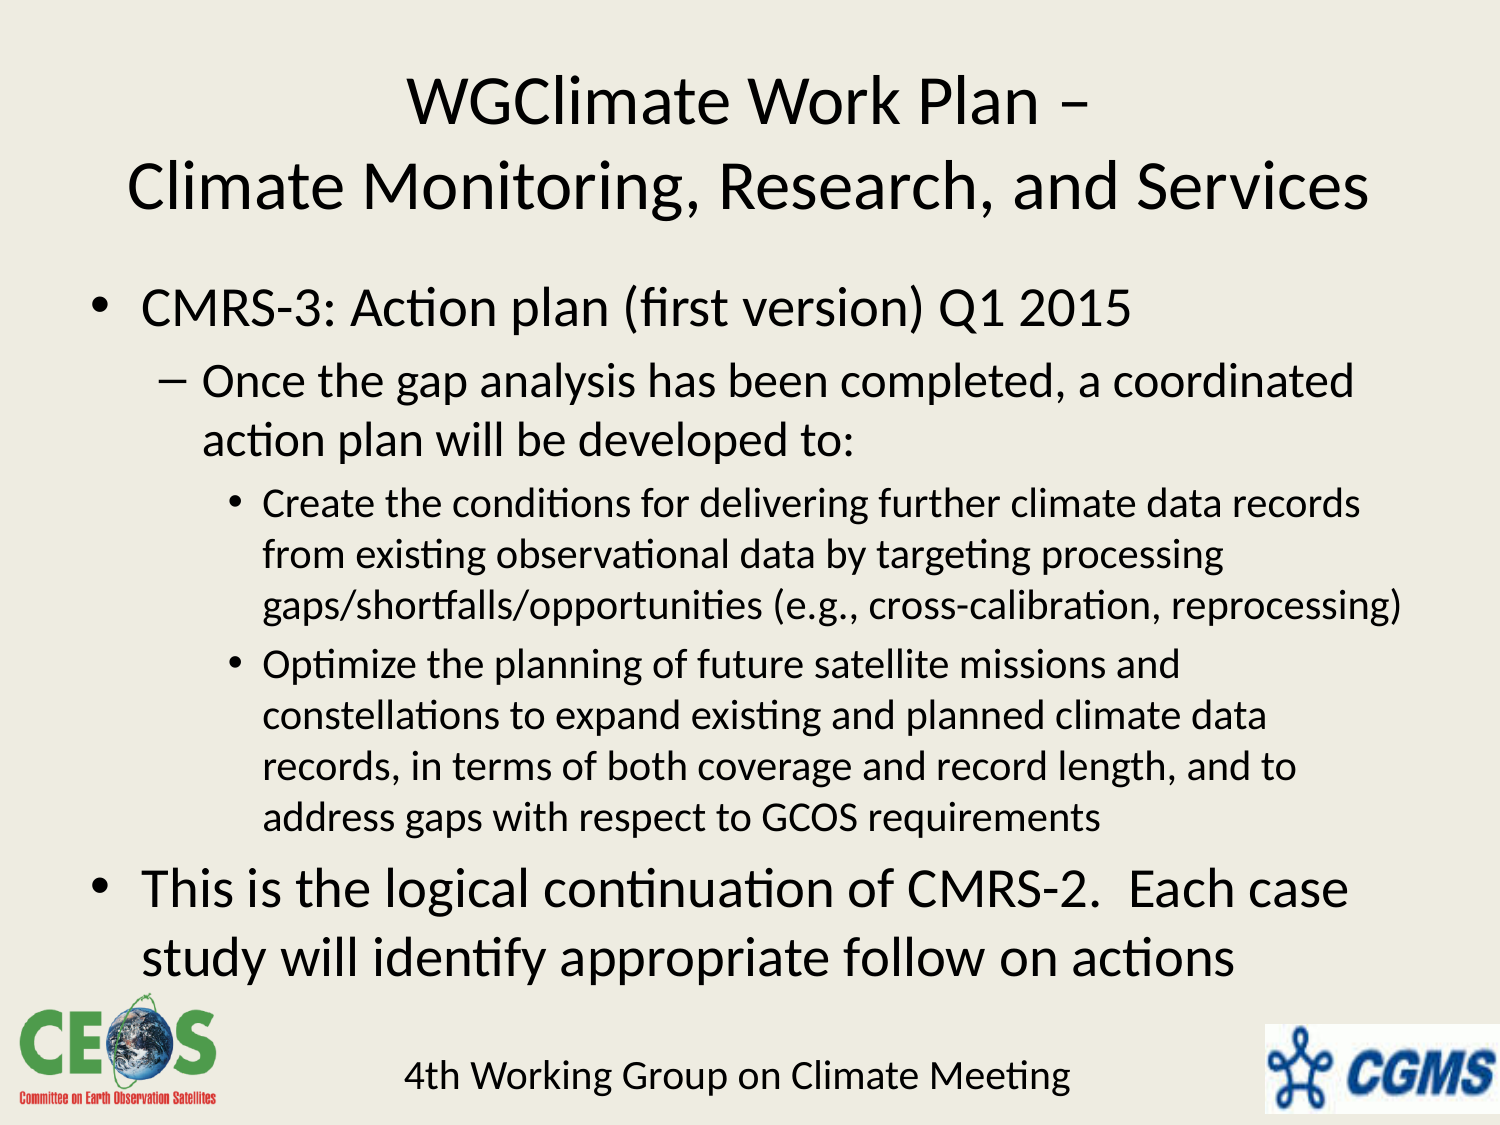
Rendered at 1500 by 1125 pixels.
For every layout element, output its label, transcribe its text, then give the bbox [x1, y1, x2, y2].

picture [1265, 1024, 1500, 1114]
title WGClimate Work Plan – Climate Monitoring, Research, and Services [0, 45, 1500, 233]
list CMRS-3: Action plan (first version) Q1 2015 Once the gap analysis has been completed, a coordinated action plan will be developed to: Create the conditions for delivering further climate data records from existing observational data by targeting processing gaps/shortfalls/opportunities (e.g., cross-calibration, reprocessing) Optimize the planning of future satellite missions and constellations to expand existing and planned climate data records, in terms of both coverage and record length, and to address gaps with respect to GCOS requirements This is the logical continuation of CMRS-2. Each case study will identify appropriate follow on actions [75, 262, 1425, 1038]
picture [0, 971, 235, 1125]
footer 4th Working Group on Climate Meeting [324, 1042, 1150, 1103]
